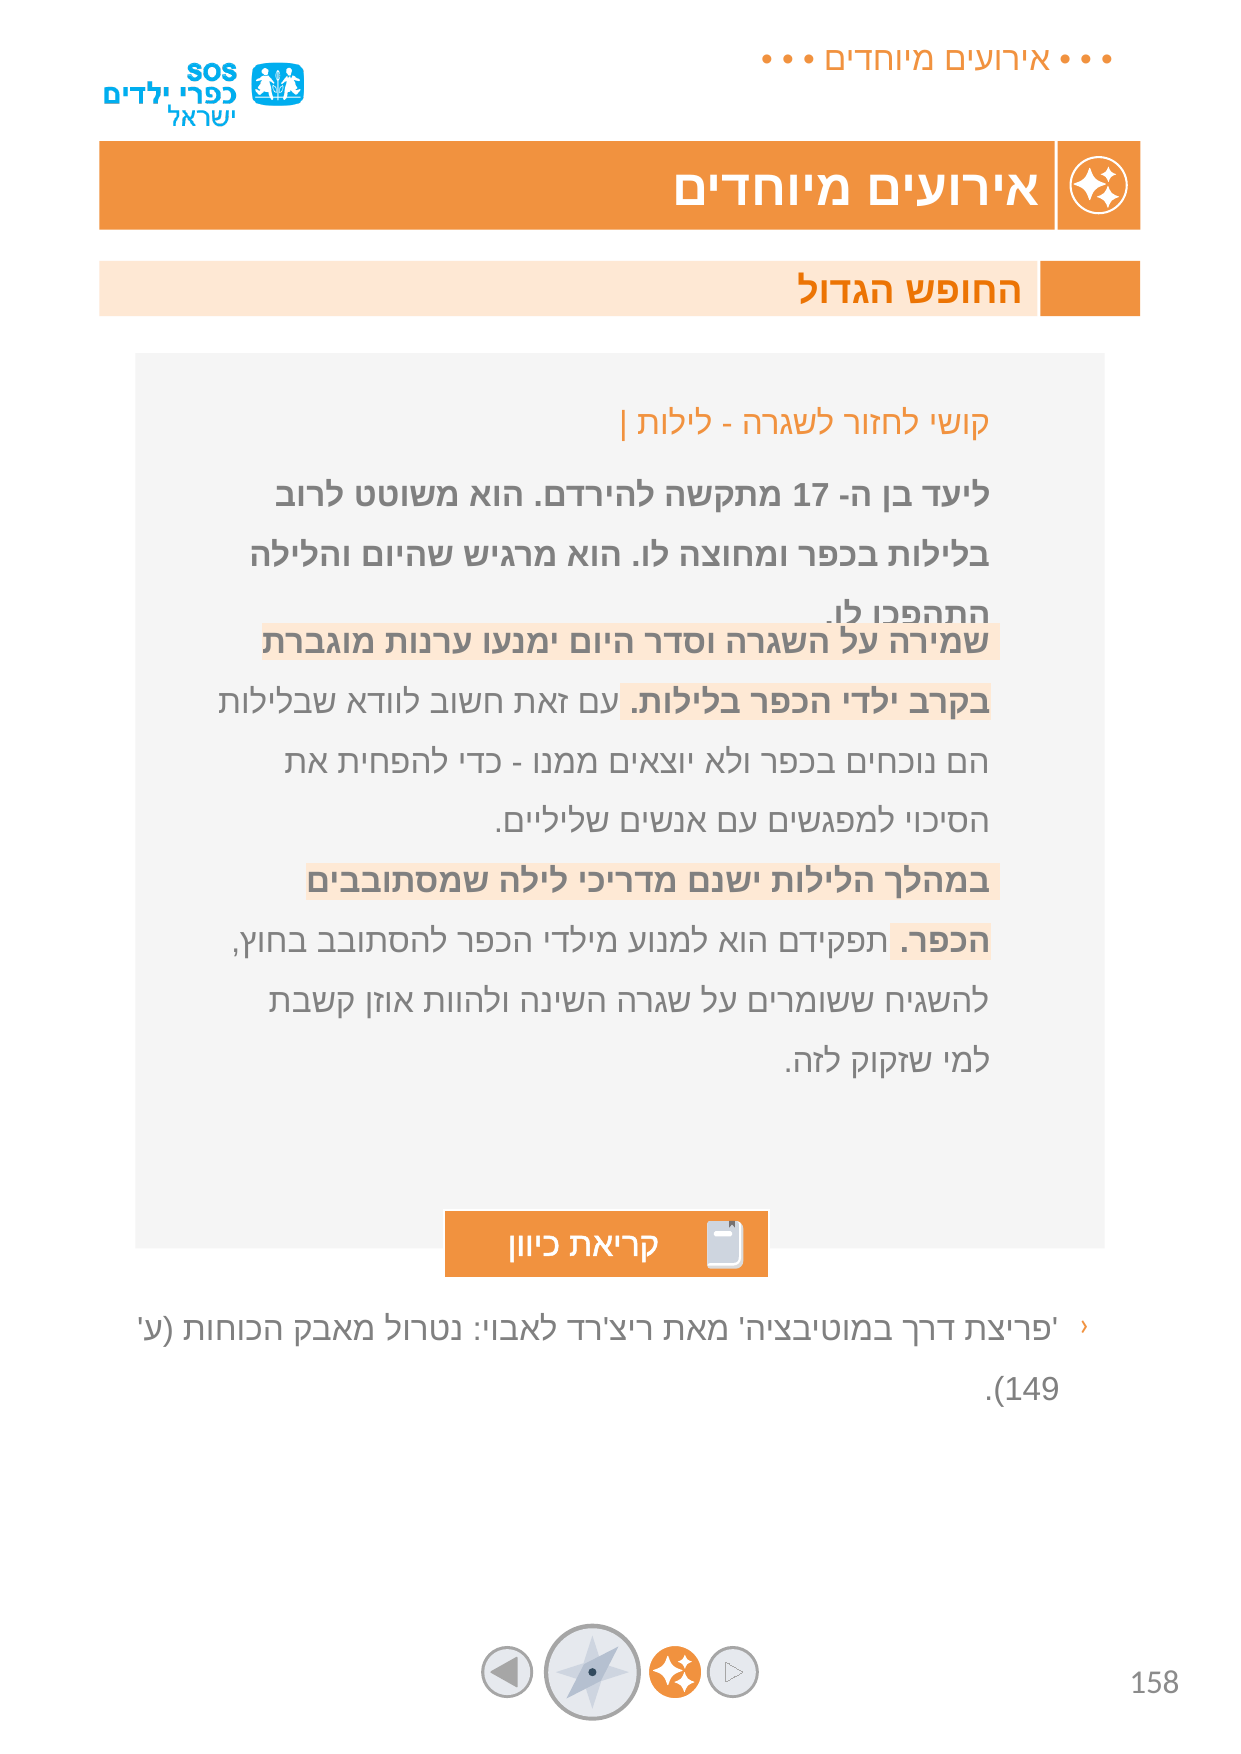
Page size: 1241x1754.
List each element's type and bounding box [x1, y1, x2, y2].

text_box [74, 352, 1106, 1414]
text_box [541, 1622, 643, 1724]
text_box [98, 260, 1141, 317]
text_box [1106, 1633, 1195, 1727]
text_box [647, 1643, 761, 1703]
picture [99, 53, 309, 132]
text_box [478, 1642, 536, 1702]
